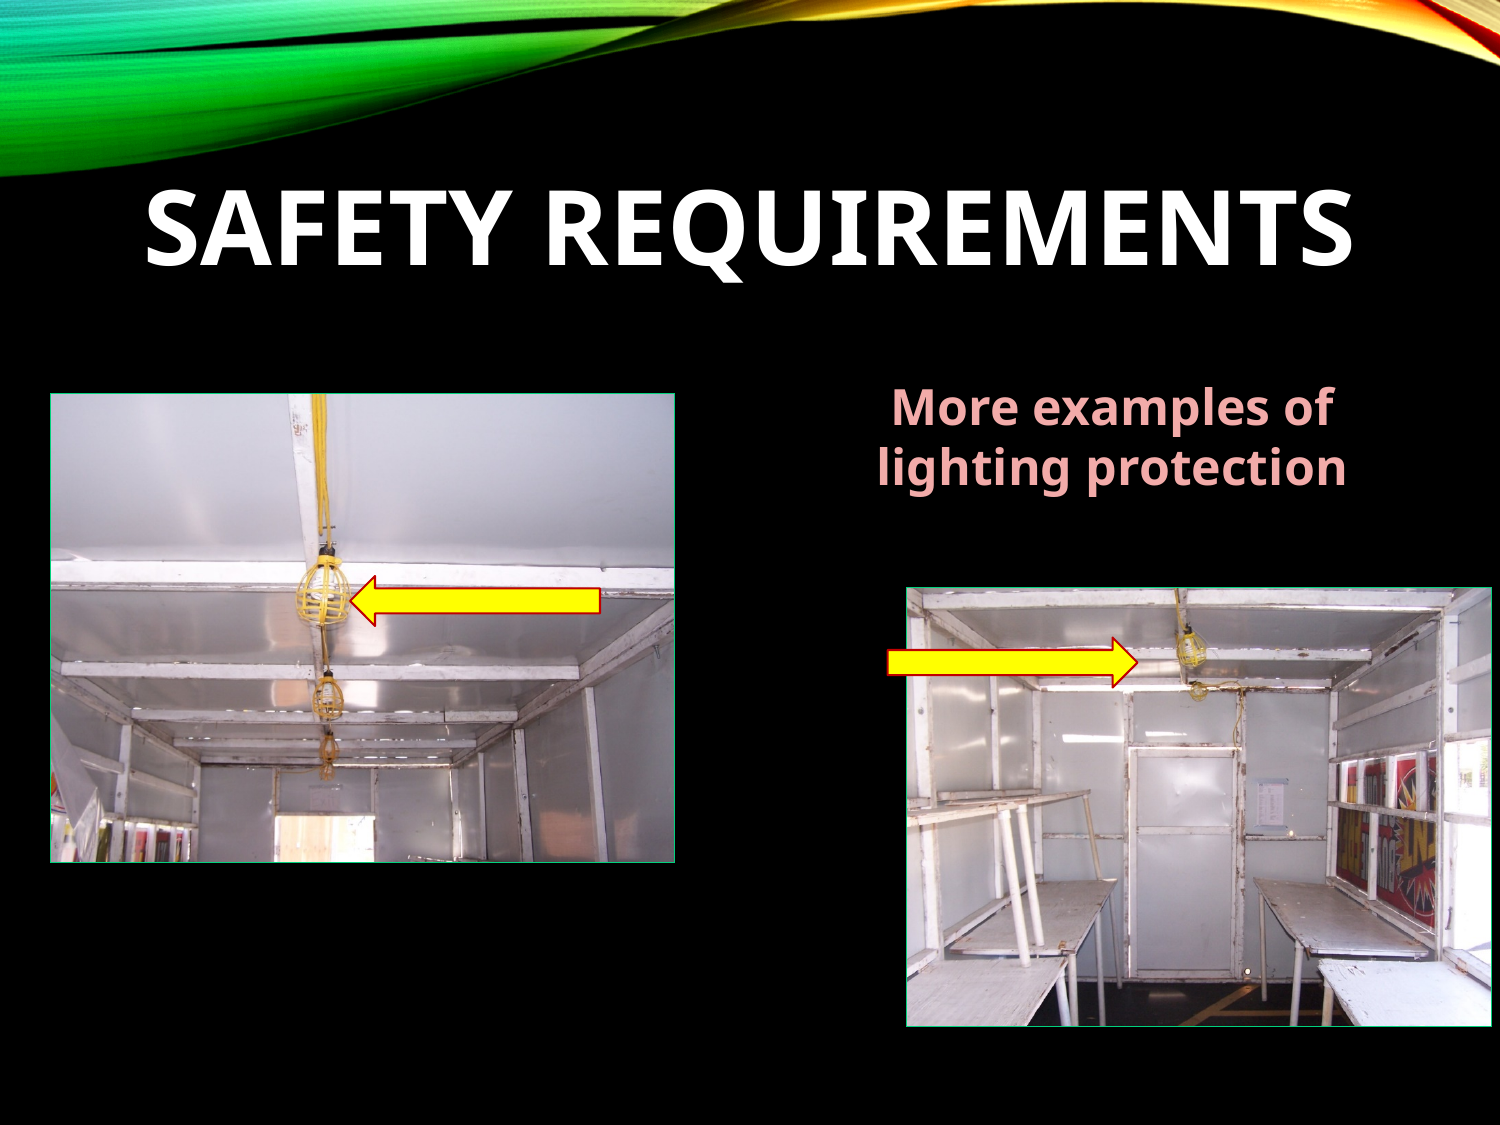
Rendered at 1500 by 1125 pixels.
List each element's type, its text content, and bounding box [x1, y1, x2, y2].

text_box [886, 648, 905, 677]
title SAFETY REQUIREMENTS [12, 125, 1488, 338]
picture [905, 587, 1492, 1027]
picture [0, 0, 1500, 178]
text_box More examples of lighting protection [787, 367, 1437, 503]
picture [49, 393, 676, 863]
